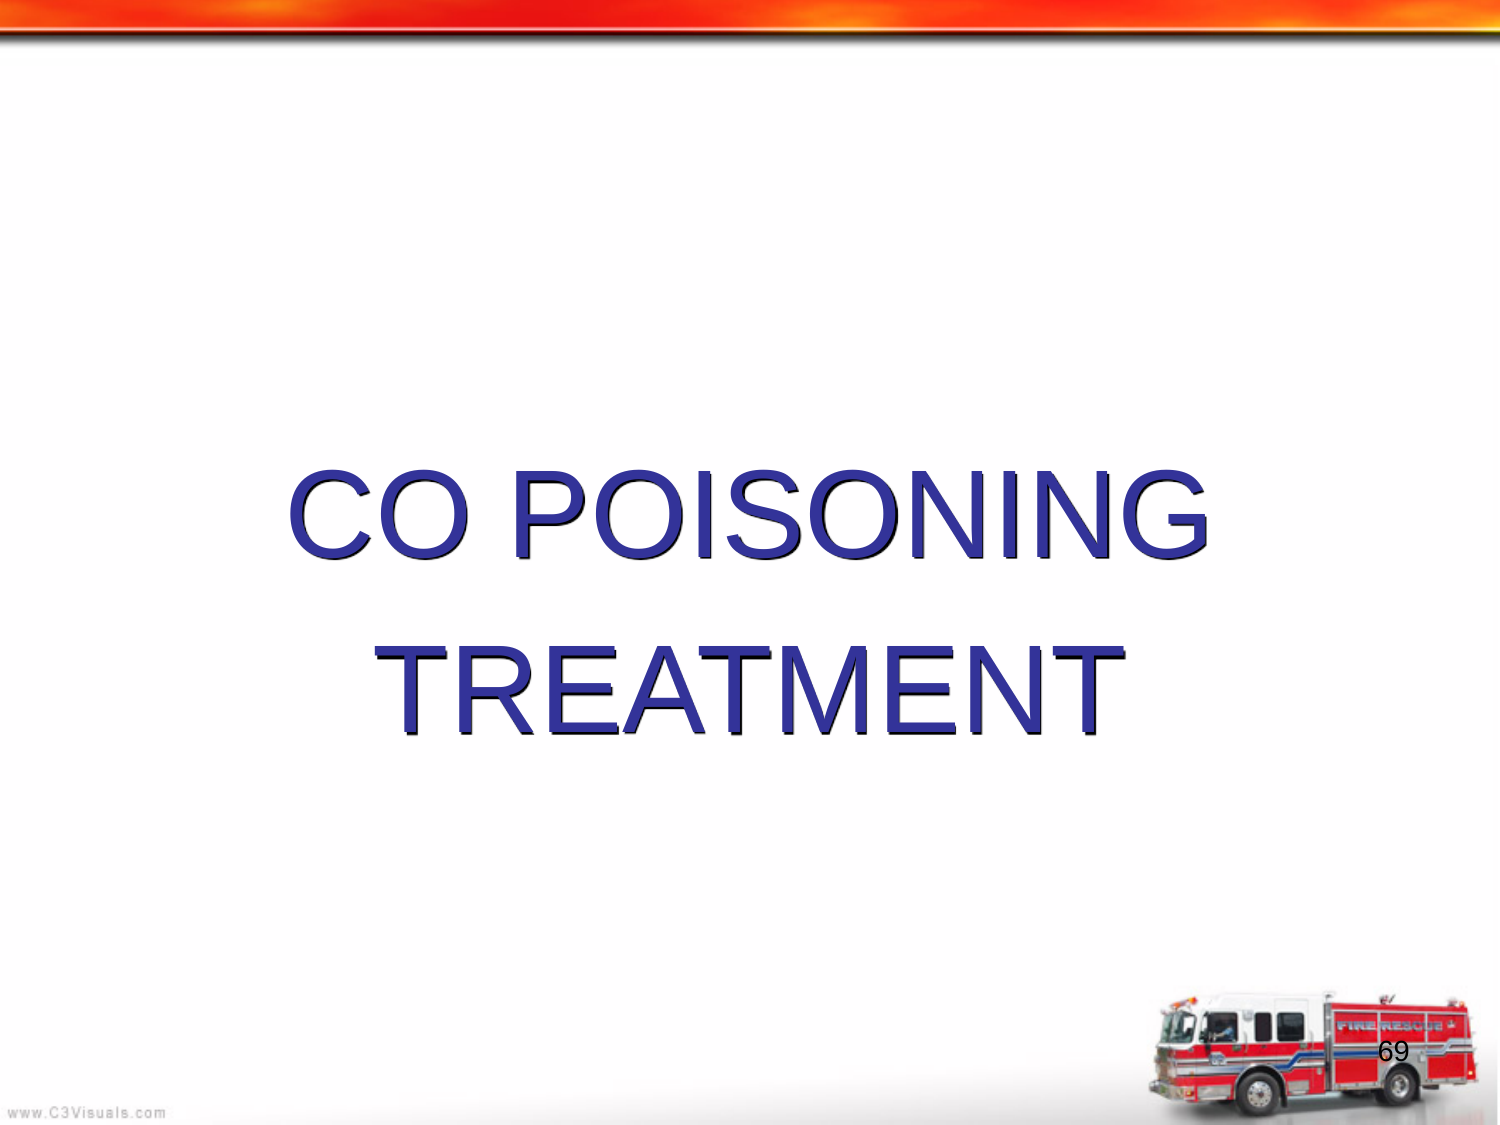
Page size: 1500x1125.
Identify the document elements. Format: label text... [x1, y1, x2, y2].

picture [0, 0, 1500, 1125]
slide_number 69 [1074, 1024, 1426, 1103]
list CO POISONING TREATMENT [74, 249, 1426, 993]
